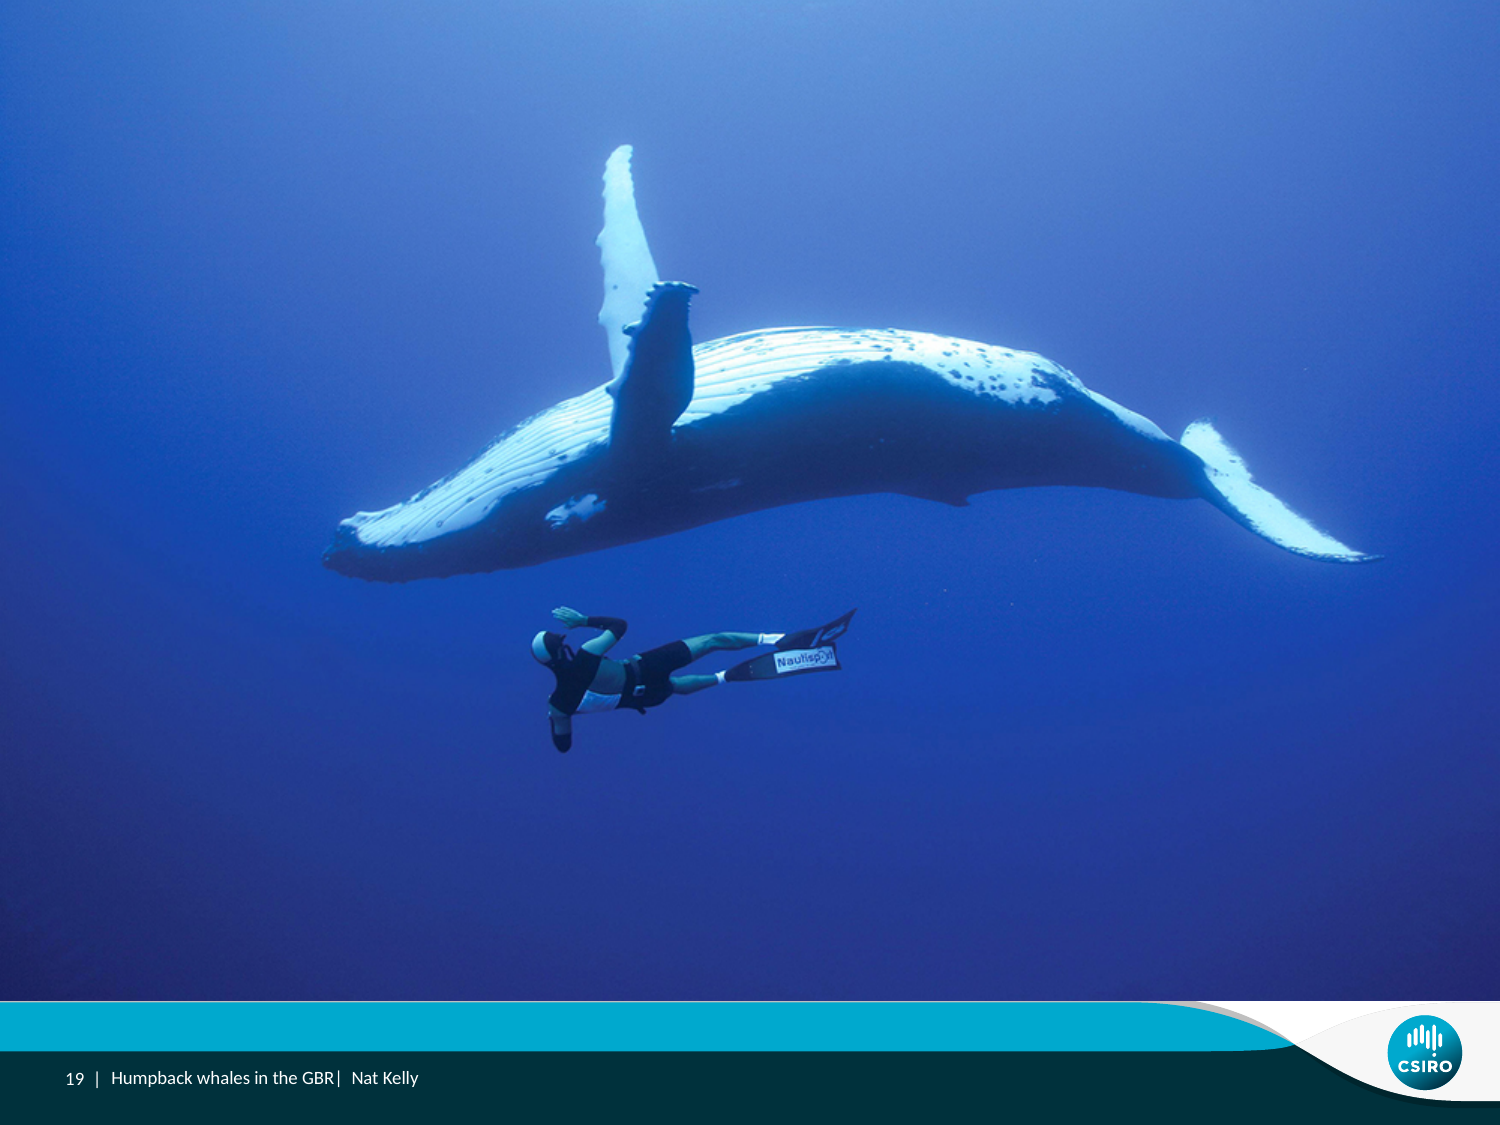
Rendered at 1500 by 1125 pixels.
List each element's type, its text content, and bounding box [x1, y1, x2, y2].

footer Humpback whales in the GBR| Nat Kelly [111, 1067, 1110, 1088]
slide_number 19 | [54, 1067, 102, 1088]
picture [0, 0, 1500, 1001]
